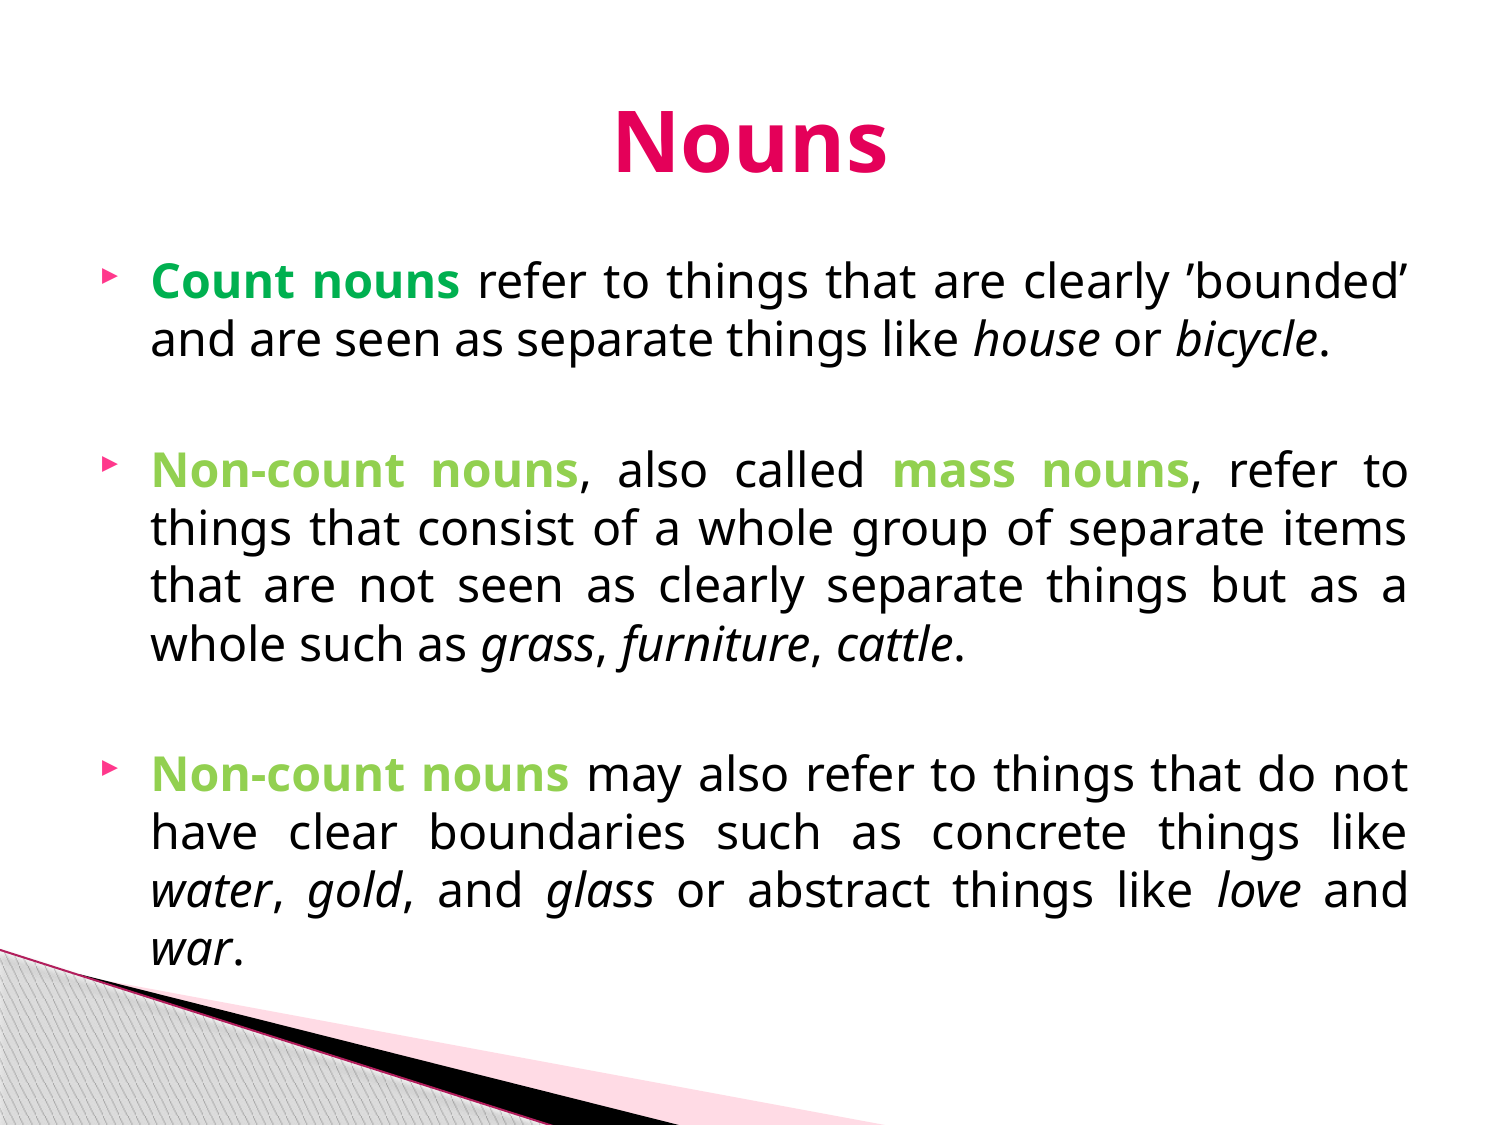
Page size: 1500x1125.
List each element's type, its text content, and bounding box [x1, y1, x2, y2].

list Count nouns refer to things that are clearly ’bounded’ and are seen as separate things like house or bicycle. Non-count nouns, also called mass nouns, refer to things that consist of a whole group of separate items that are not seen as clearly separate things but as a whole such as grass, furniture, cattle. Non-count nouns may also refer to things that do not have clear boundaries such as concrete things like water, gold, and glass or abstract things like love and war. [75, 243, 1425, 986]
title Nouns [75, 45, 1425, 233]
